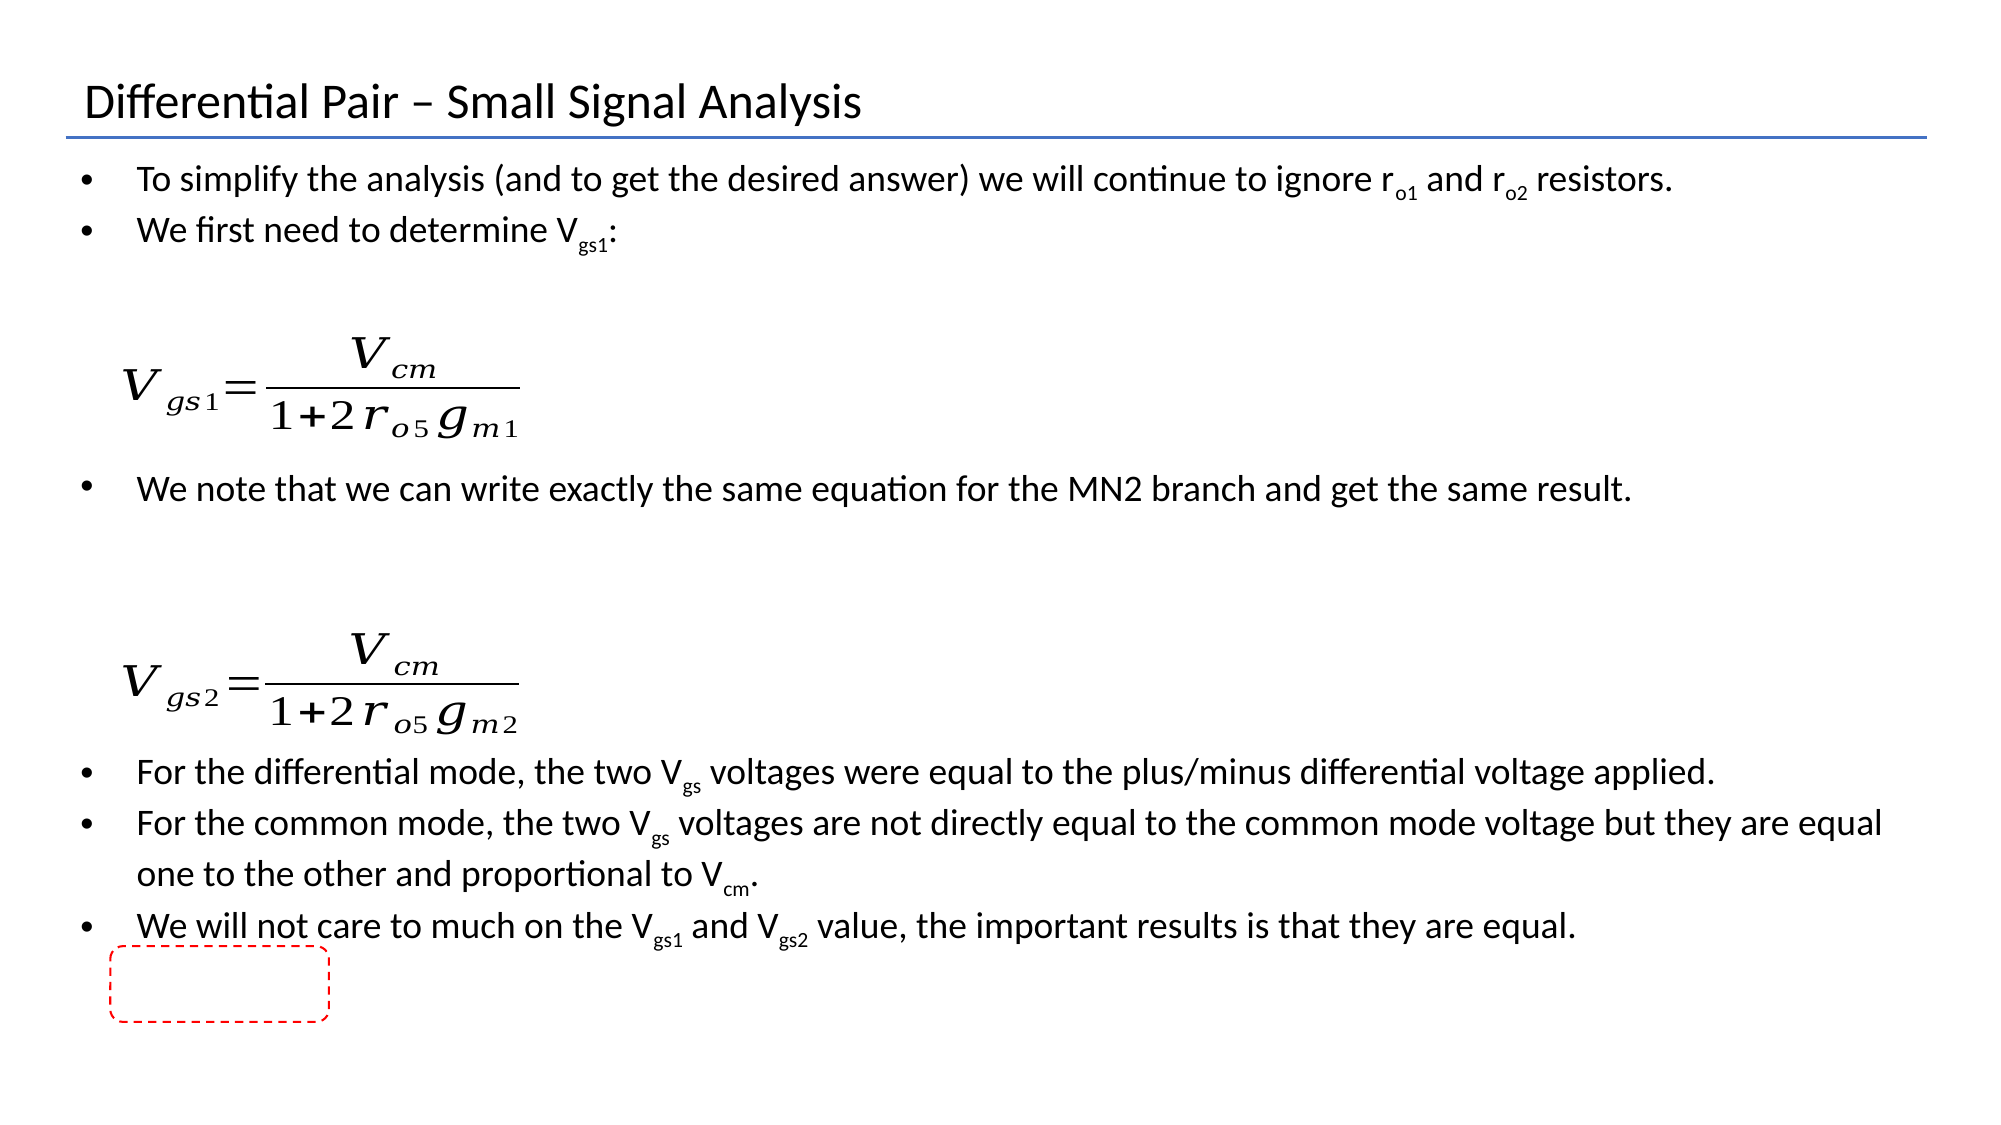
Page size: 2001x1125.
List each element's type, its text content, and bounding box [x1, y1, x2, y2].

text_box To simplify the analysis (and to get the desired answer) we will continue to ignore ro1 and ro2 resistors. We first need to determine Vgs1: [65, 146, 1928, 264]
text_box We note that we can write exactly the same equation for the MN2 branch and get the same result. [65, 456, 1928, 516]
text_box For the differential mode, the two Vgs voltages were equal to the plus/minus differential voltage applied. For the common mode, the two Vgs voltages are not directly equal to the common mode voltage but they are equal one to the other and proportional to Vcm. We will not care to much on the Vgs1 and Vgs2 value, the important results is that they are equal. [65, 739, 1928, 959]
text_box Differential Pair – Small Signal Analysis [69, 61, 878, 137]
text_box [109, 945, 330, 1023]
